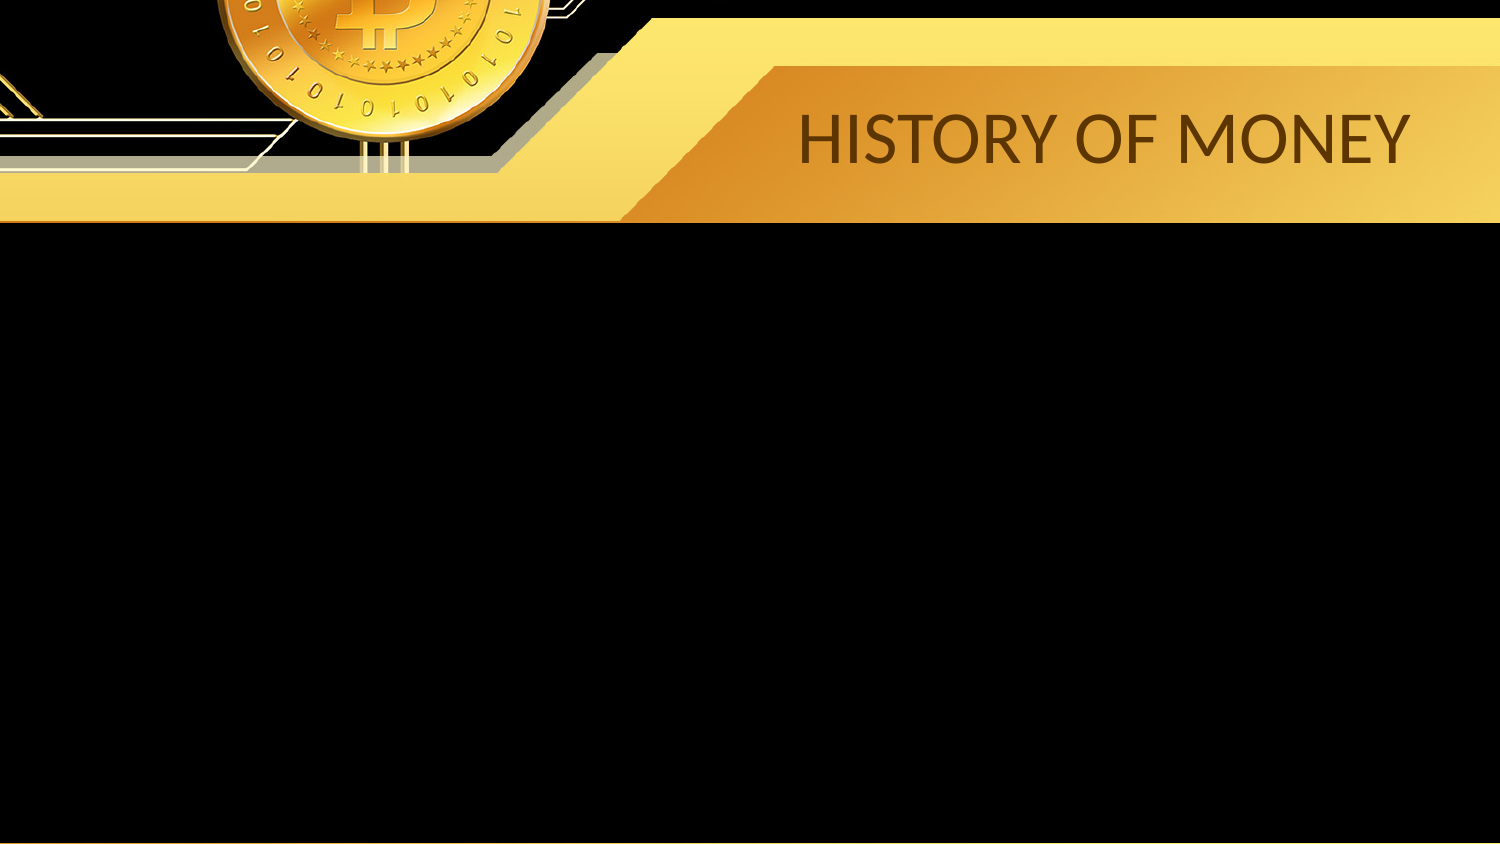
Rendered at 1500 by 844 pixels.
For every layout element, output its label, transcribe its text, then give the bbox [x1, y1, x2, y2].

title History of Money [73, 71, 1427, 197]
picture [0, 0, 1500, 222]
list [0, 222, 1500, 844]
